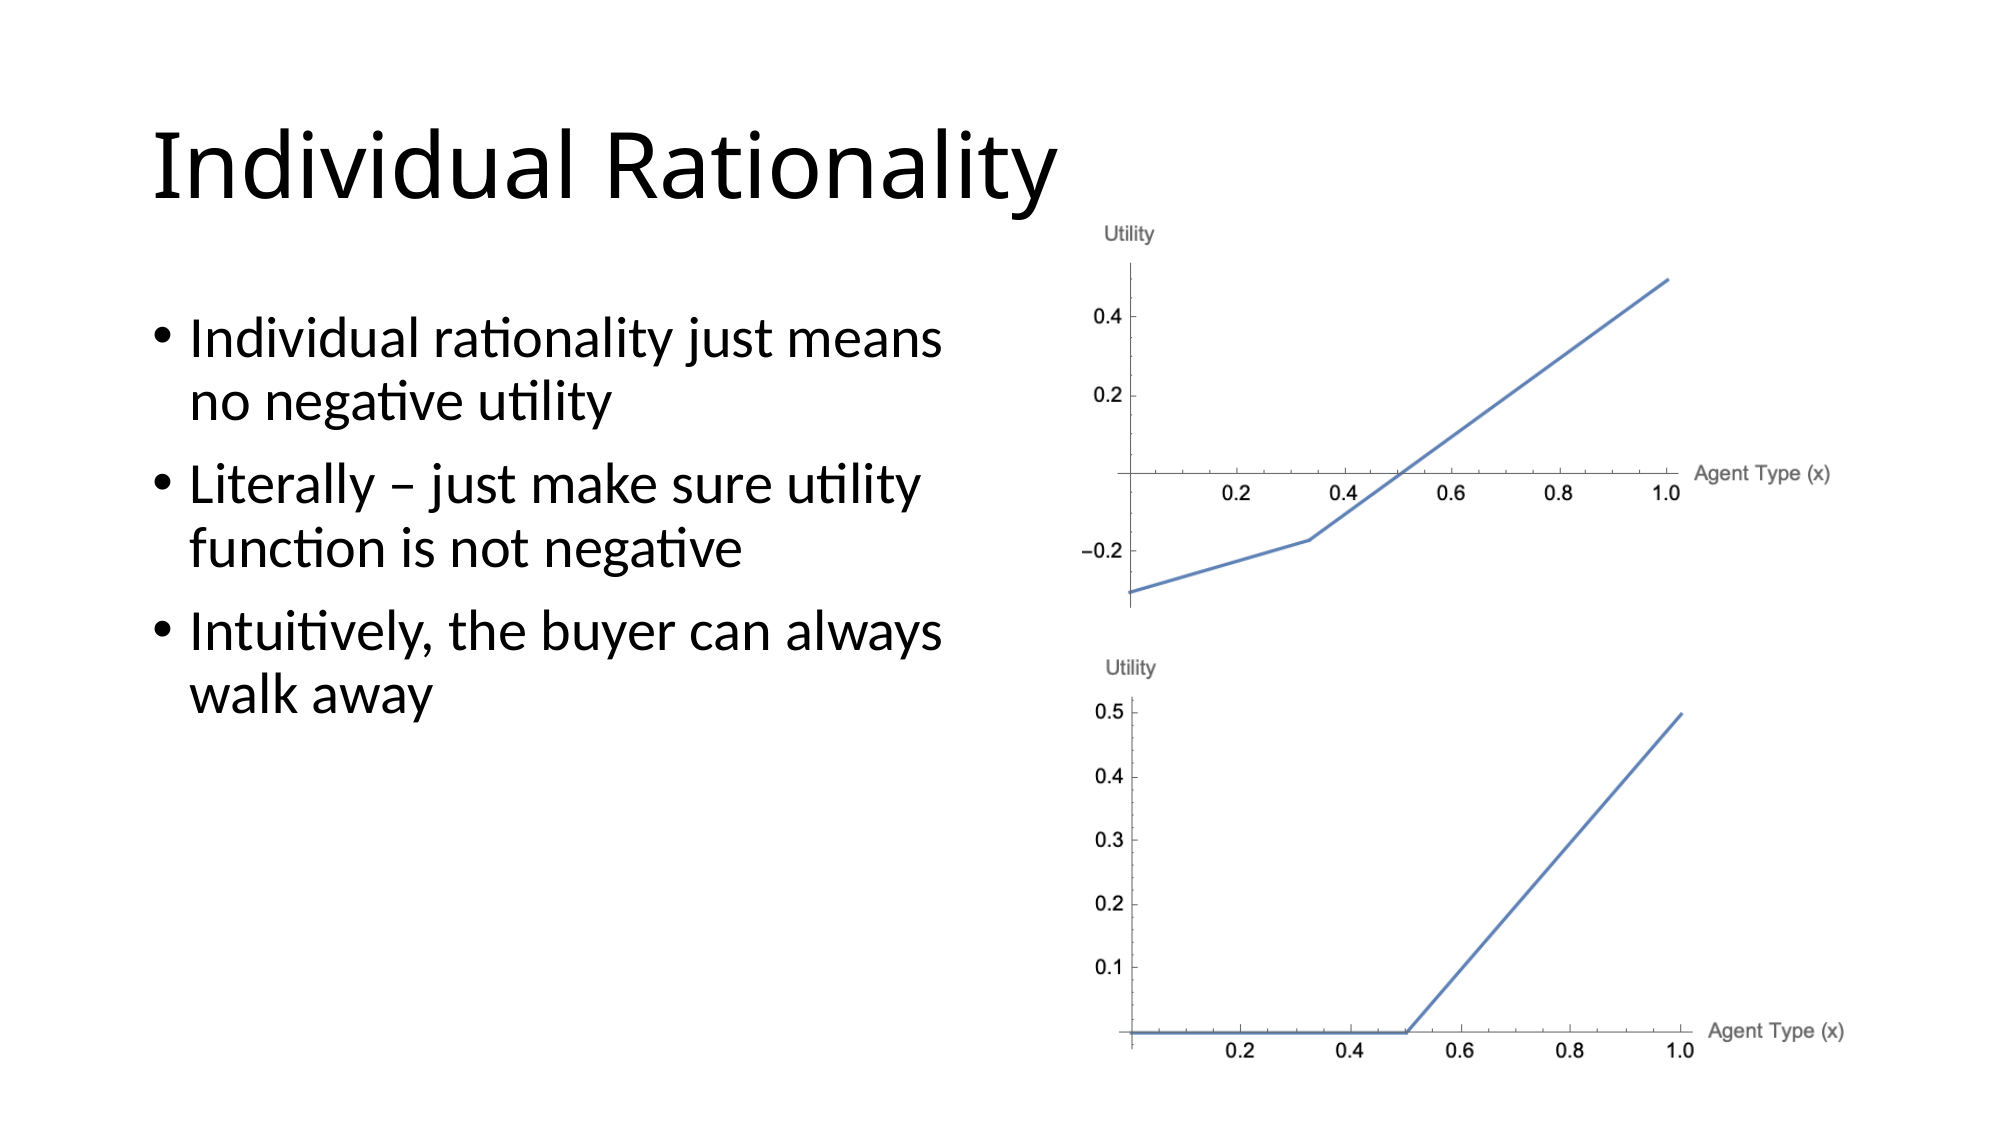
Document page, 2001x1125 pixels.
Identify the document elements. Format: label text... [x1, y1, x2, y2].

title Individual Rationality [137, 59, 1863, 278]
picture [1095, 656, 1846, 1067]
list Individual rationality just means no negative utility Literally – just make sure utility function is not negative Intuitively, the buyer can always walk away [137, 299, 977, 1014]
picture [1080, 222, 1832, 611]
